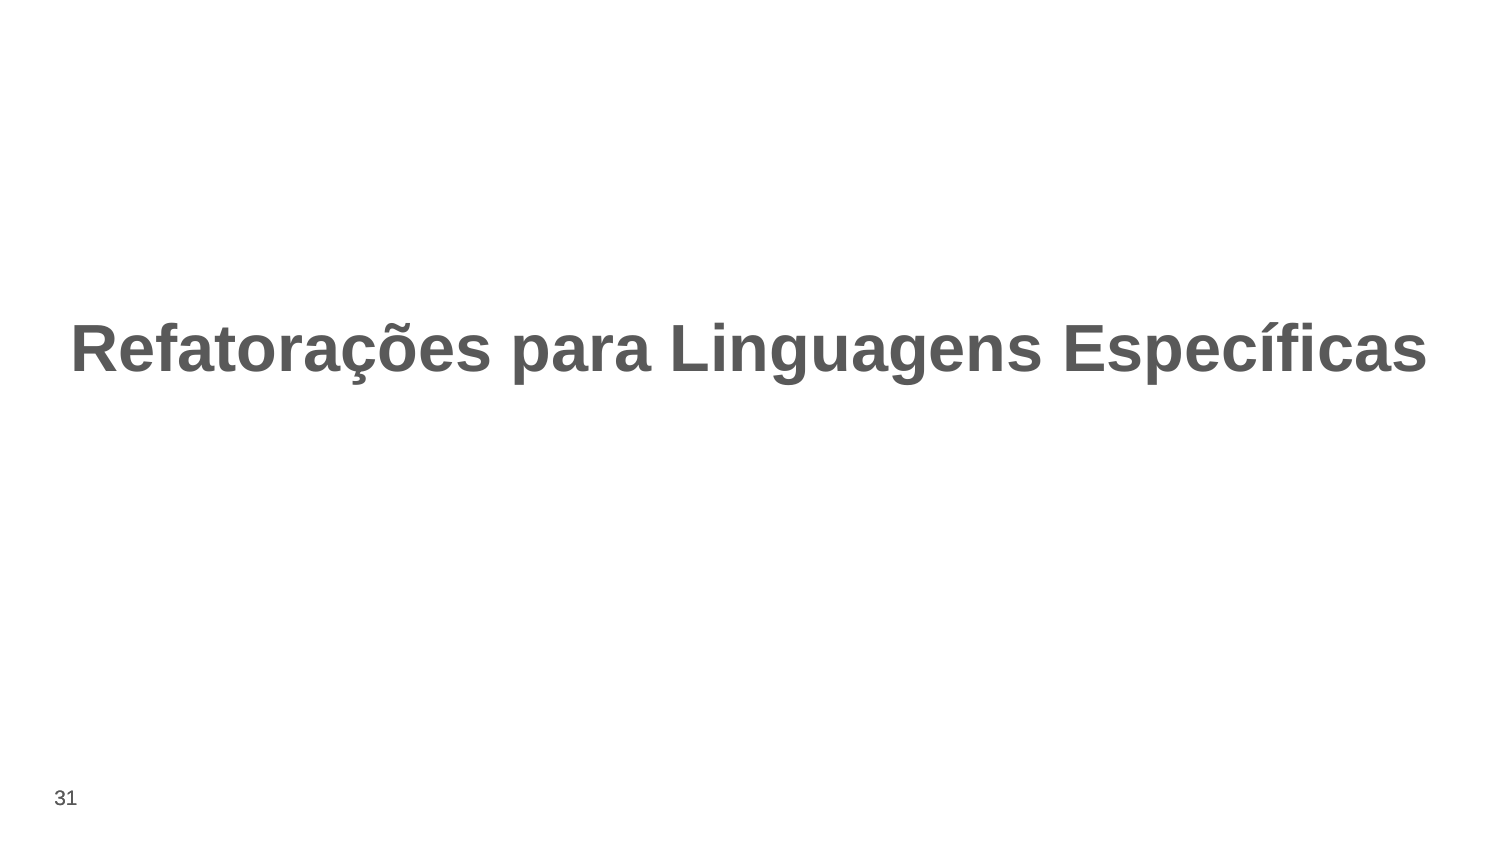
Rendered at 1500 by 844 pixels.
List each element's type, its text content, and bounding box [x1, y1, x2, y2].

text_box ‹#› [2, 764, 93, 830]
title Refatorações para Linguagens Específicas [51, 277, 1449, 416]
